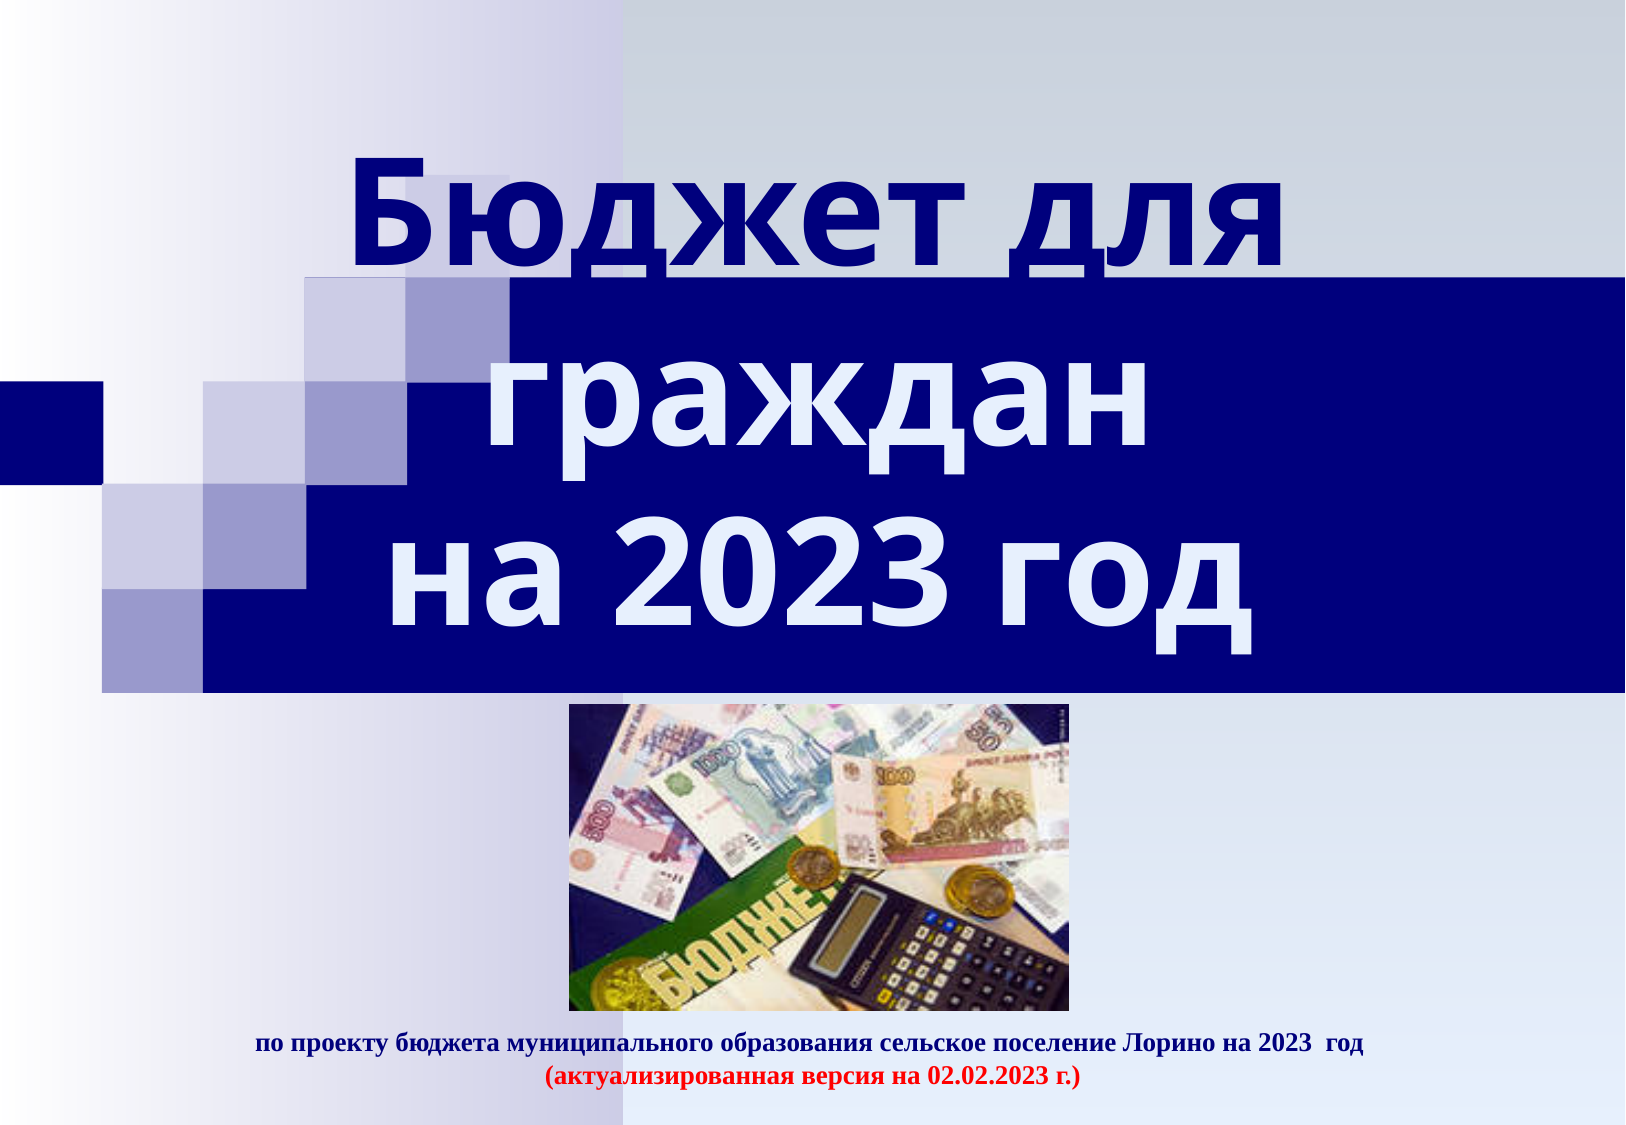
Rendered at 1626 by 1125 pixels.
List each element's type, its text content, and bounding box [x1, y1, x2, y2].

text_box Бюджет для граждан на 2023 год [251, 97, 1385, 674]
picture [569, 703, 1069, 1011]
text_box по проекту бюджета муниципального образования сельское поселение Лорино на 2023 год (актуализированная версия на 02.02.2023 г.) [121, 1023, 1505, 1093]
